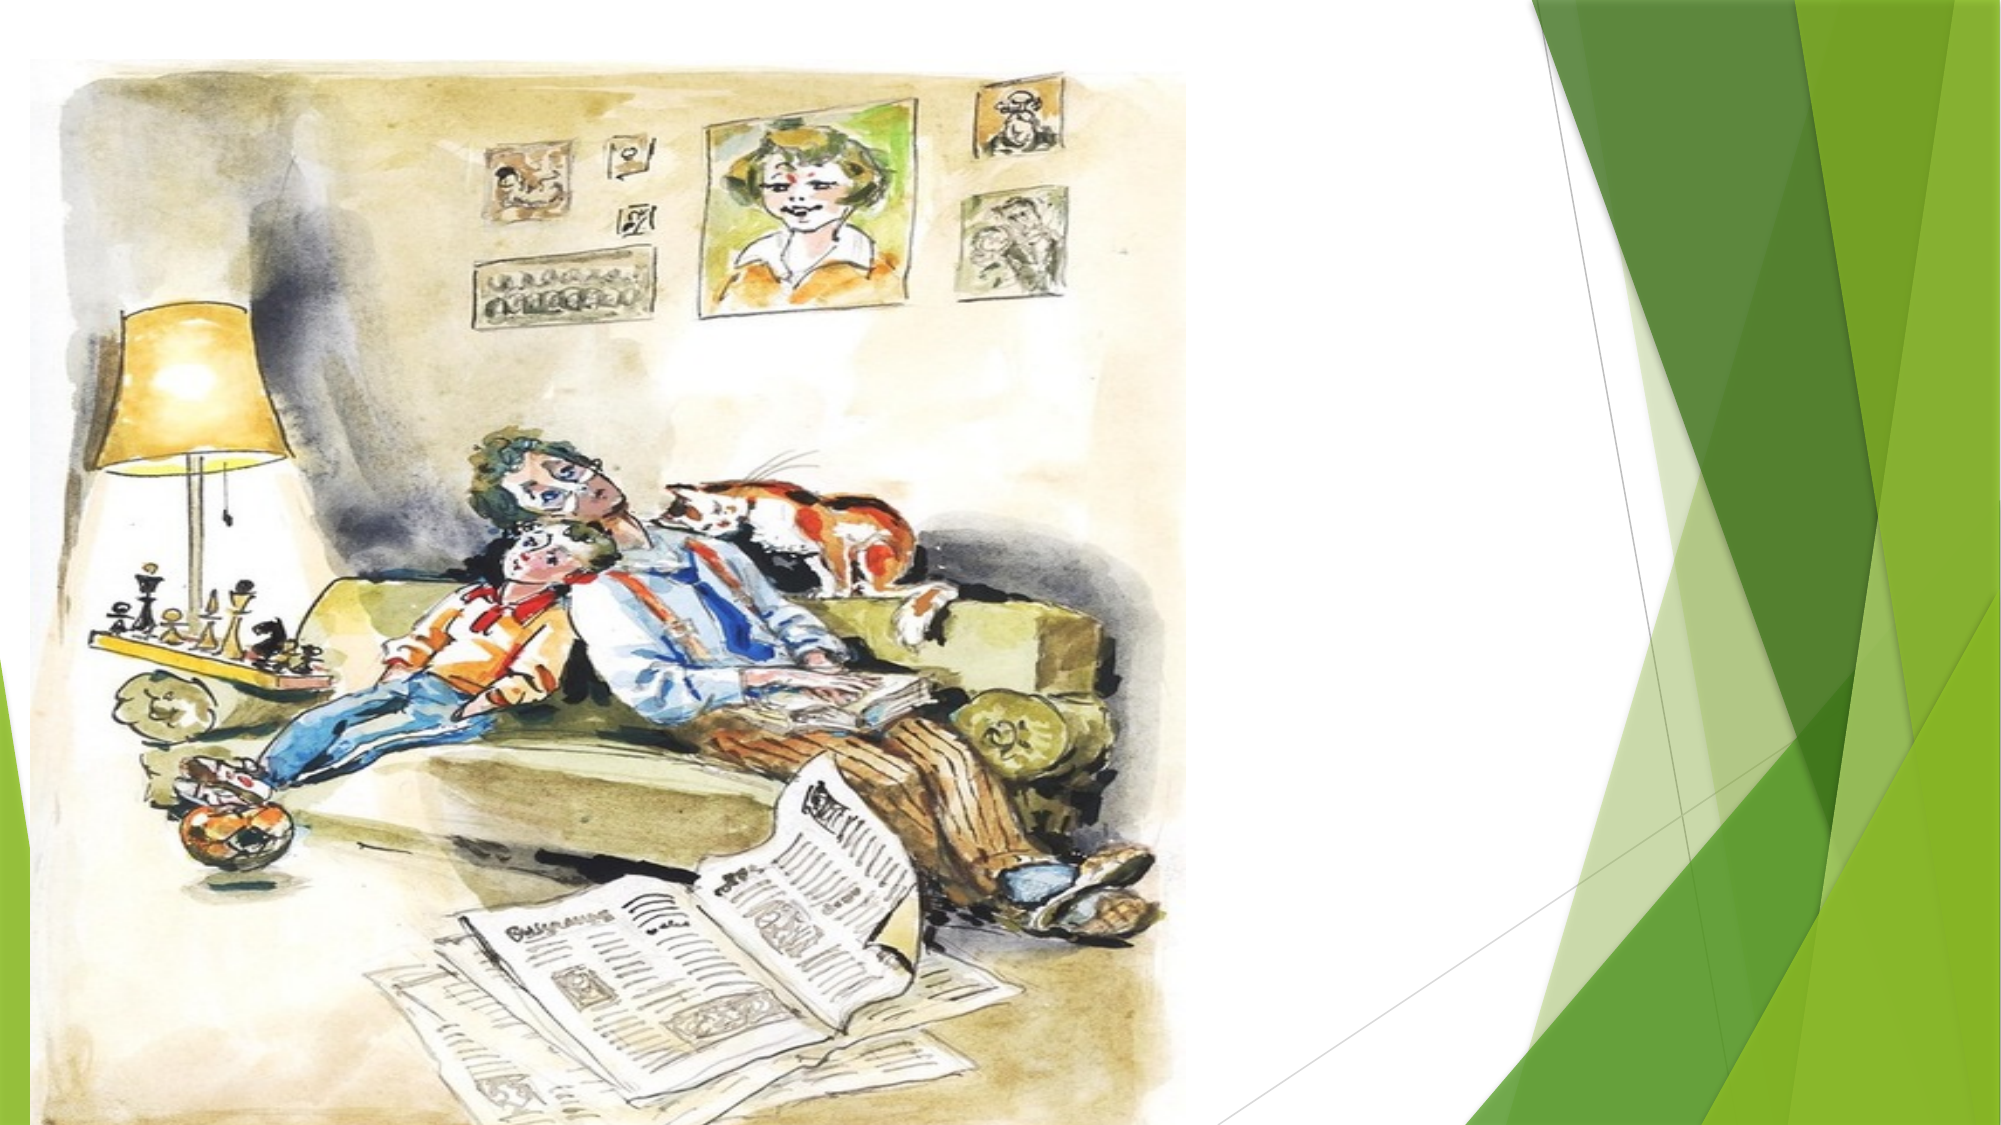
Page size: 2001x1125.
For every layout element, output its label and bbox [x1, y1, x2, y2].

list [29, 59, 1186, 1125]
